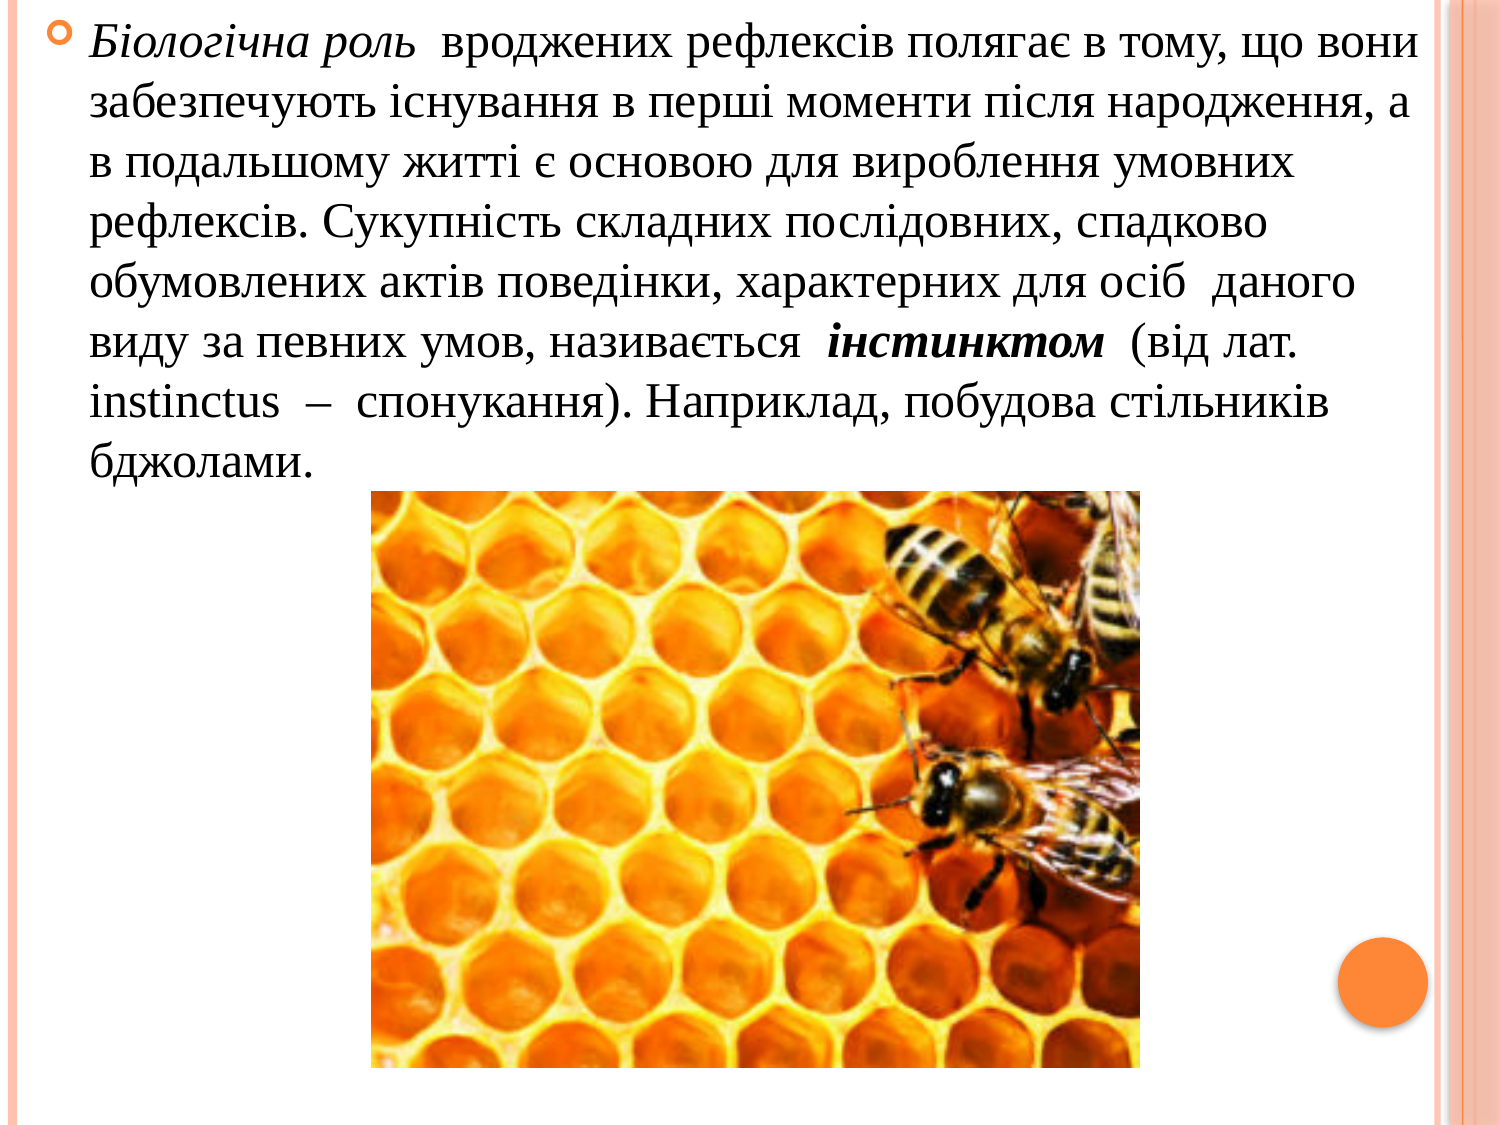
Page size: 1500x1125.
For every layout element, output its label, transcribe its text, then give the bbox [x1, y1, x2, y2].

list Біологічна роль вроджених рефлексів полягає в тому, що вони забезпечують існування в перші моменти після народження, а в подальшому житті є основою для вироблення умовних рефлексів. Сукупність складних послідовних, спадково обумовлених актів поведінки, характерних для осіб даного виду за певних умов, називається інстинктом (від лат. instinctus – спонукання). Наприклад, побудова стільників бджолами. [29, 0, 1436, 1062]
picture [371, 491, 1141, 1068]
